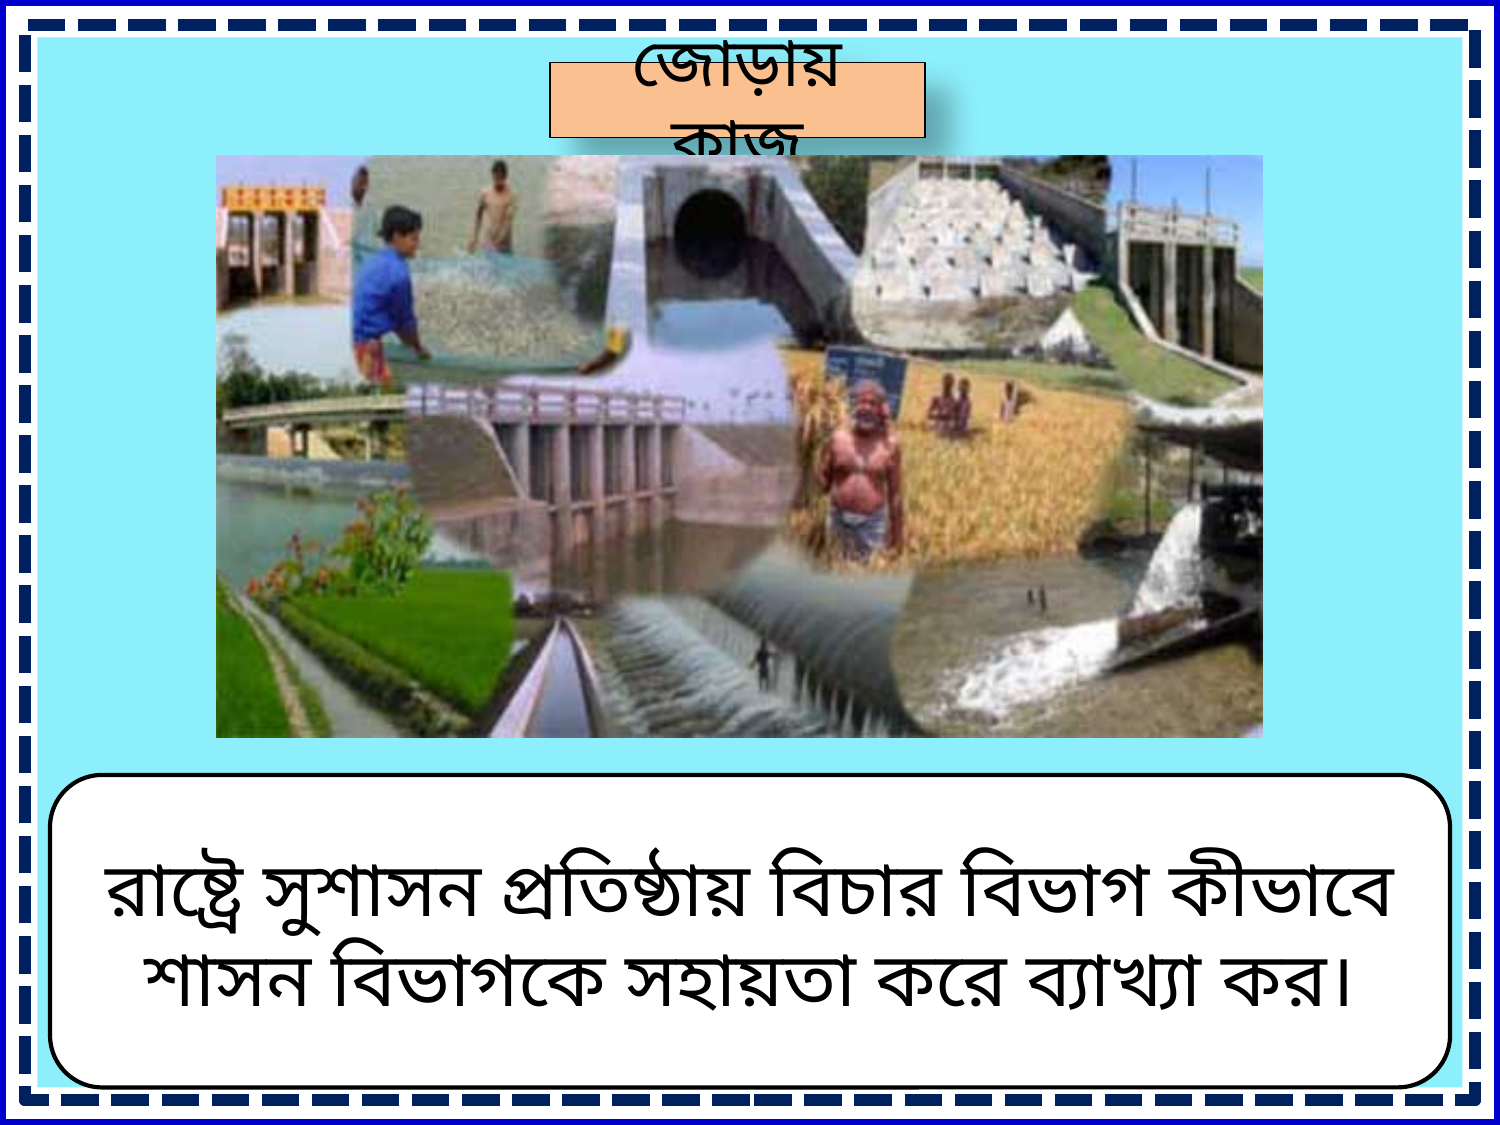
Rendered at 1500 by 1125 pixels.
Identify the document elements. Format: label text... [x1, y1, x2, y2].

picture [216, 154, 1263, 738]
text_box জোড়ায় কাজ [549, 62, 926, 138]
text_box রাষ্ট্রে সুশাসন প্রতিষ্ঠায় বিচার বিভাগ কীভাবে শাসন বিভাগকে সহায়তা করে ব্যাখ্যা কর। [47, 772, 1453, 1090]
